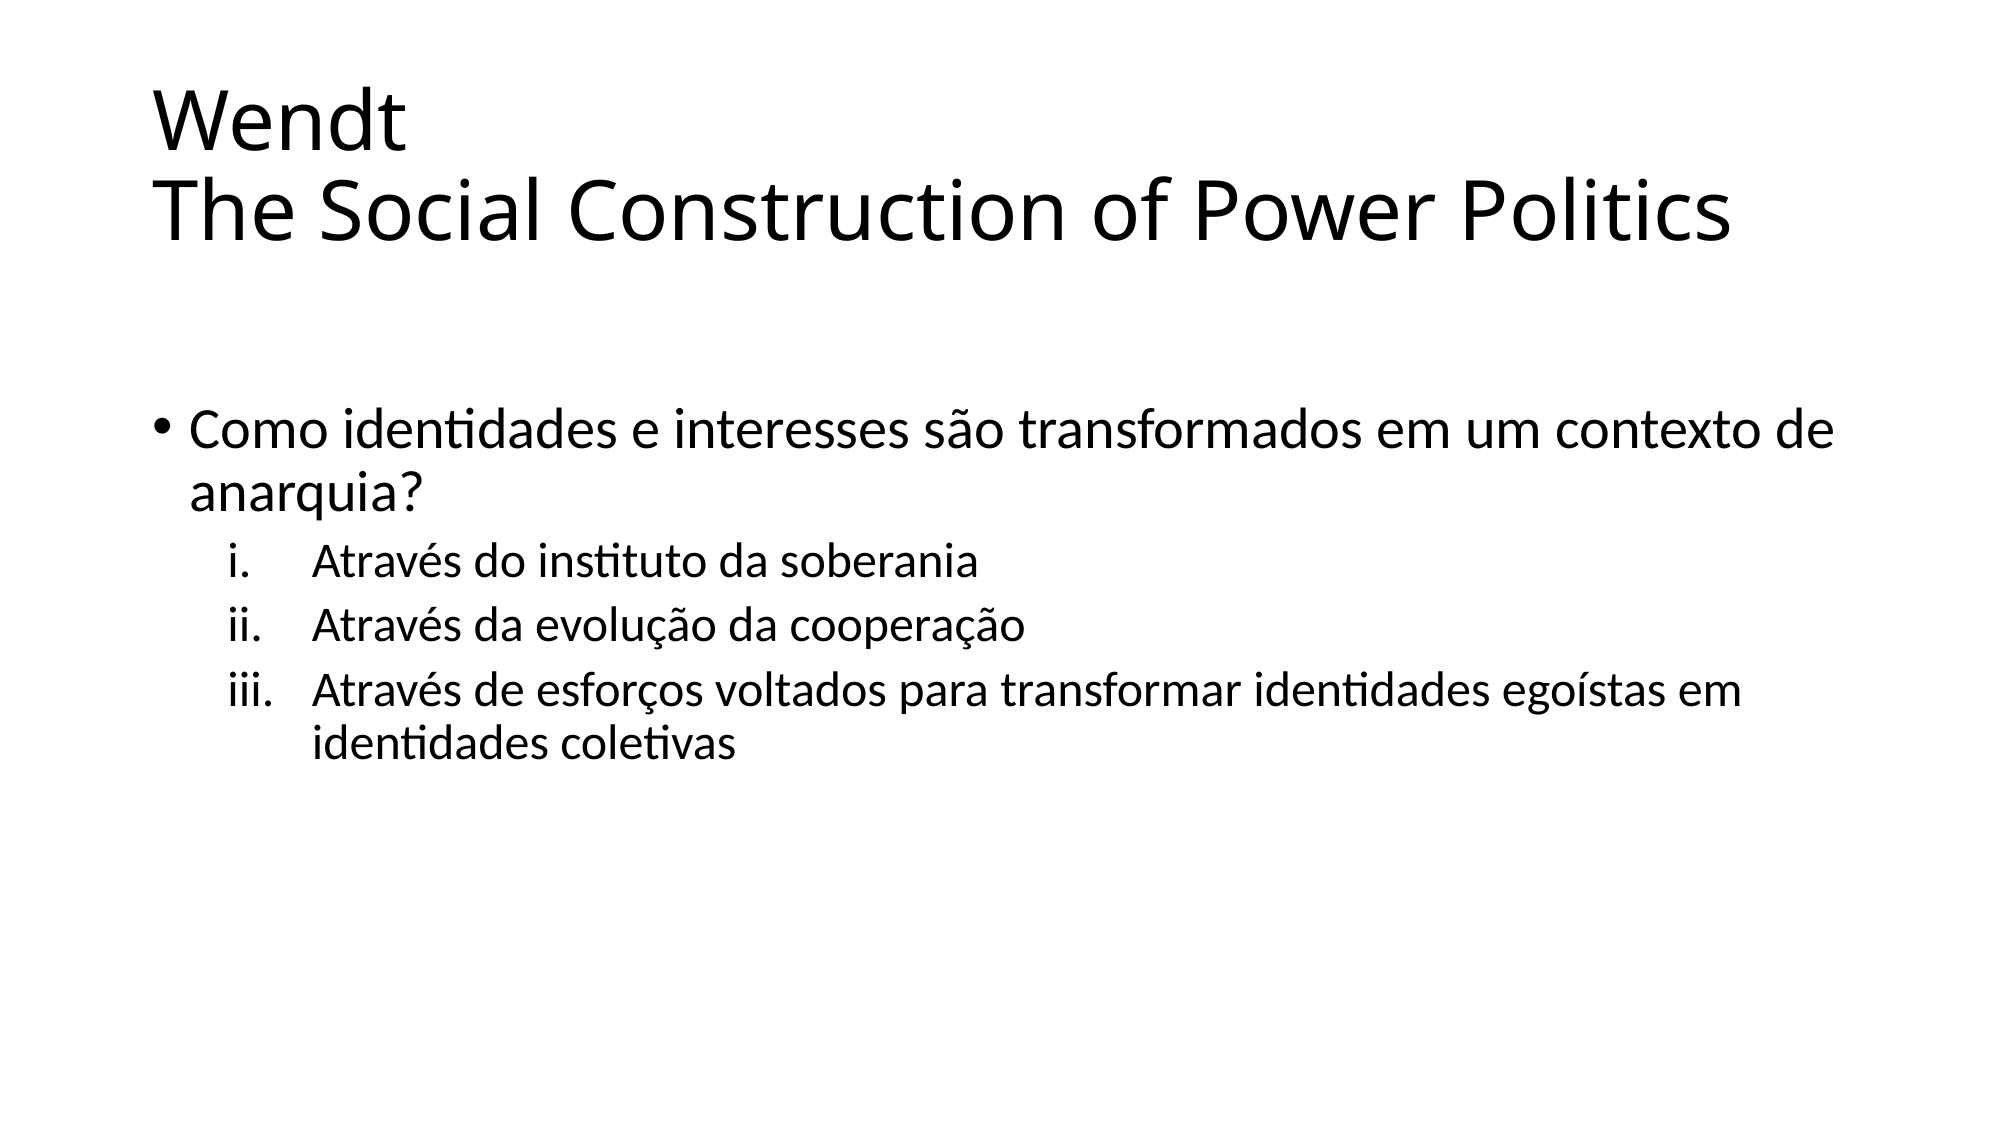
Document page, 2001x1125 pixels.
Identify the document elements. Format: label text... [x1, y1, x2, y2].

title Wendt The Social Construction of Power Politics [137, 59, 1863, 278]
list Como identidades e interesses são transformados em um contexto de anarquia? Através do instituto da soberania Através da evolução da cooperação Através de esforços voltados para transformar identidades egoístas em identidades coletivas [137, 299, 1863, 1014]
